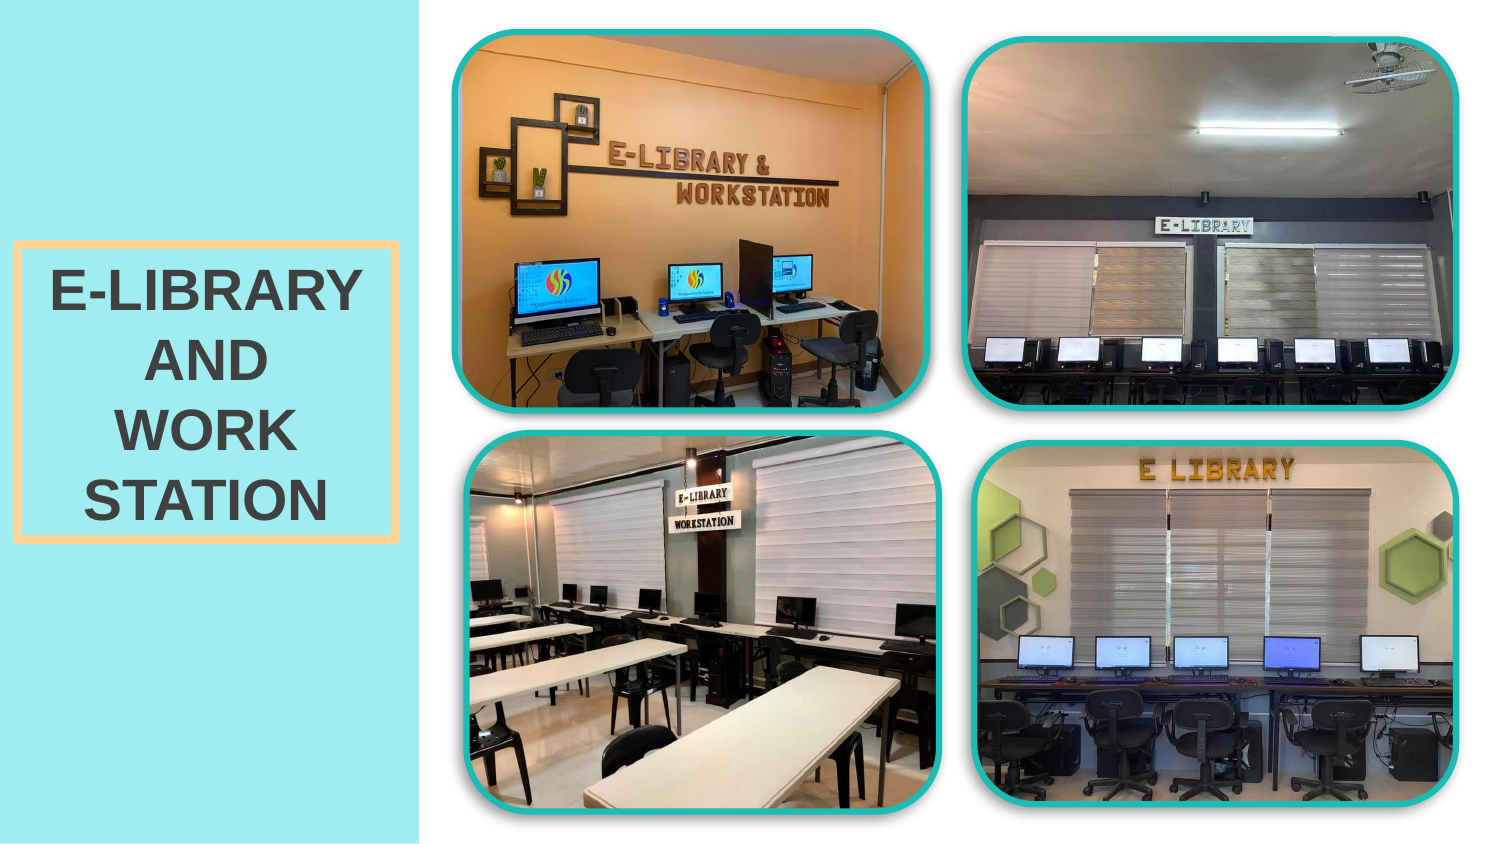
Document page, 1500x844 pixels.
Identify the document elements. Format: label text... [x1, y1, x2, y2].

picture [974, 442, 1457, 805]
picture [466, 432, 940, 812]
picture [964, 39, 1457, 409]
text_box E-LIBRARY AND WORK STATION [17, 244, 396, 540]
picture [454, 31, 928, 411]
